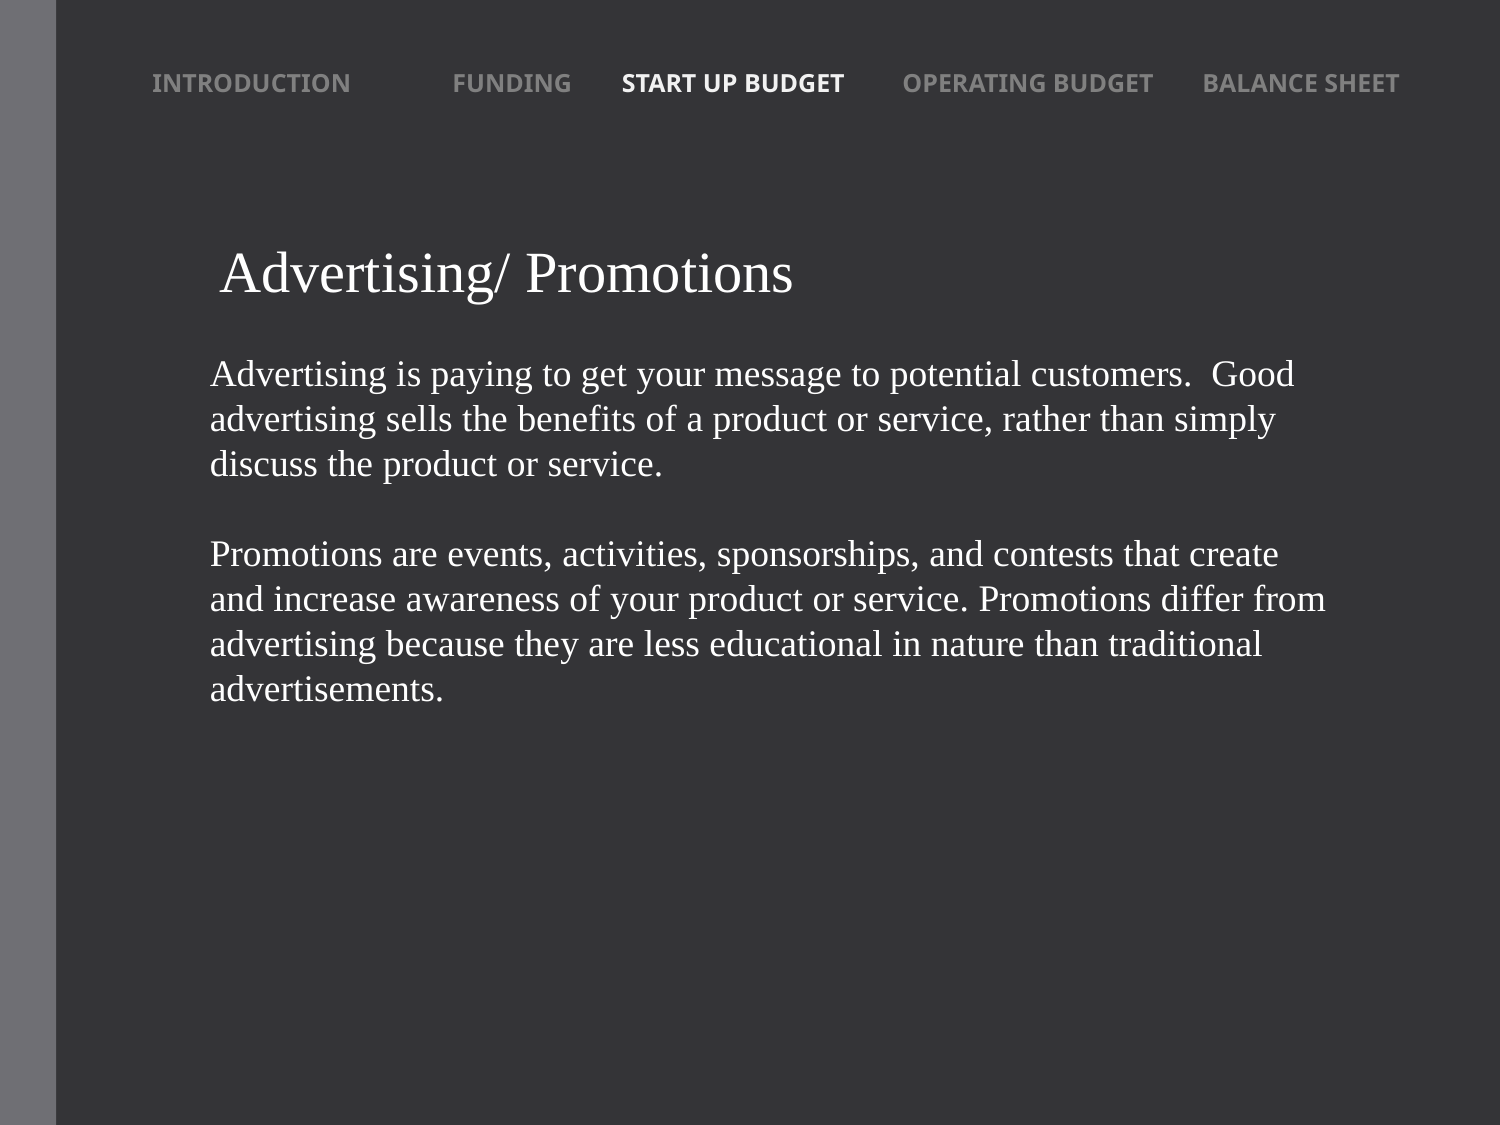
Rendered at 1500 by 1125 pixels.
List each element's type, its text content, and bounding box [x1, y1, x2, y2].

text_box Advertising/ Promotions Advertising is paying to get your message to potential customers. Good advertising sells the benefits of a product or service, rather than simply discuss the product or service. Promotions are events, activities, sponsorships, and contests that create and increase awareness of your product or service. Promotions differ from advertising because they are less educational in nature than traditional advertisements. [194, 226, 1358, 897]
text_box INTRODUCTION FUNDING START UP BUDGET OPERATING BUDGET BALANCE SHEET [52, 0, 1500, 105]
